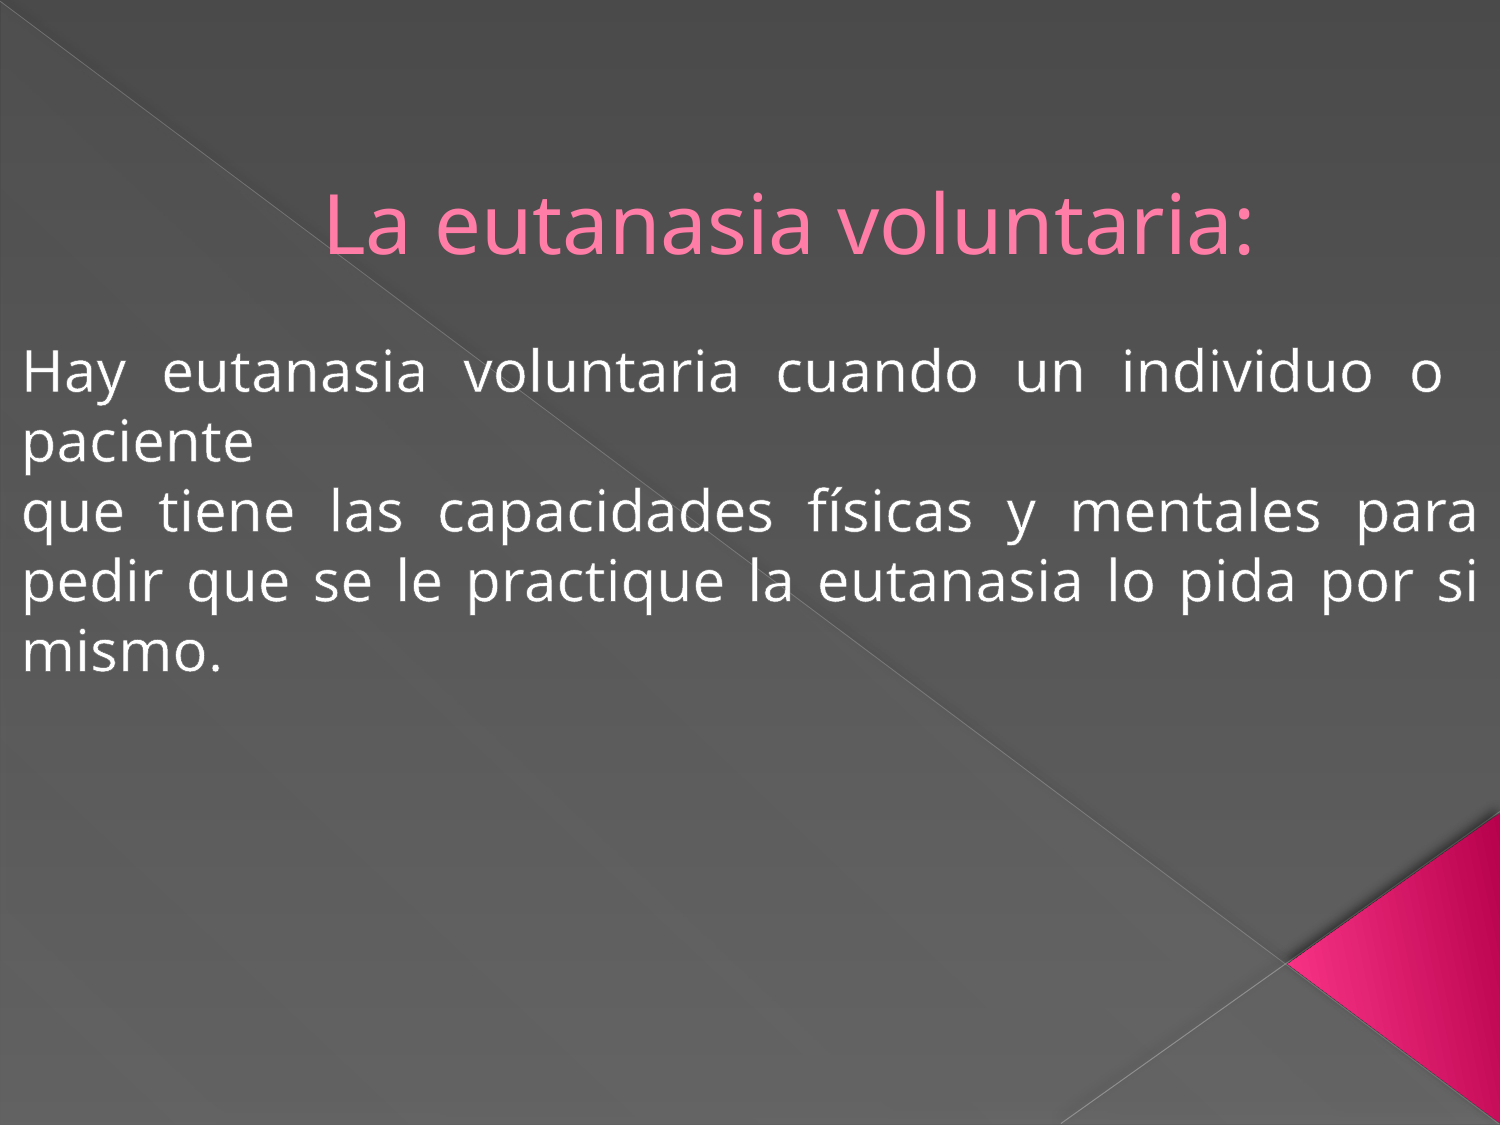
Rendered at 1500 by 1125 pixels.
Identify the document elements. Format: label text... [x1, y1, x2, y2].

title La eutanasia voluntaria: [112, 42, 1388, 279]
subtitle Hay eutanasia voluntaria cuando un individuo o paciente que tiene las capacidades físicas y mentales para pedir que se le practique la eutanasia lo pida por si mismo. [5, 326, 1500, 1125]
